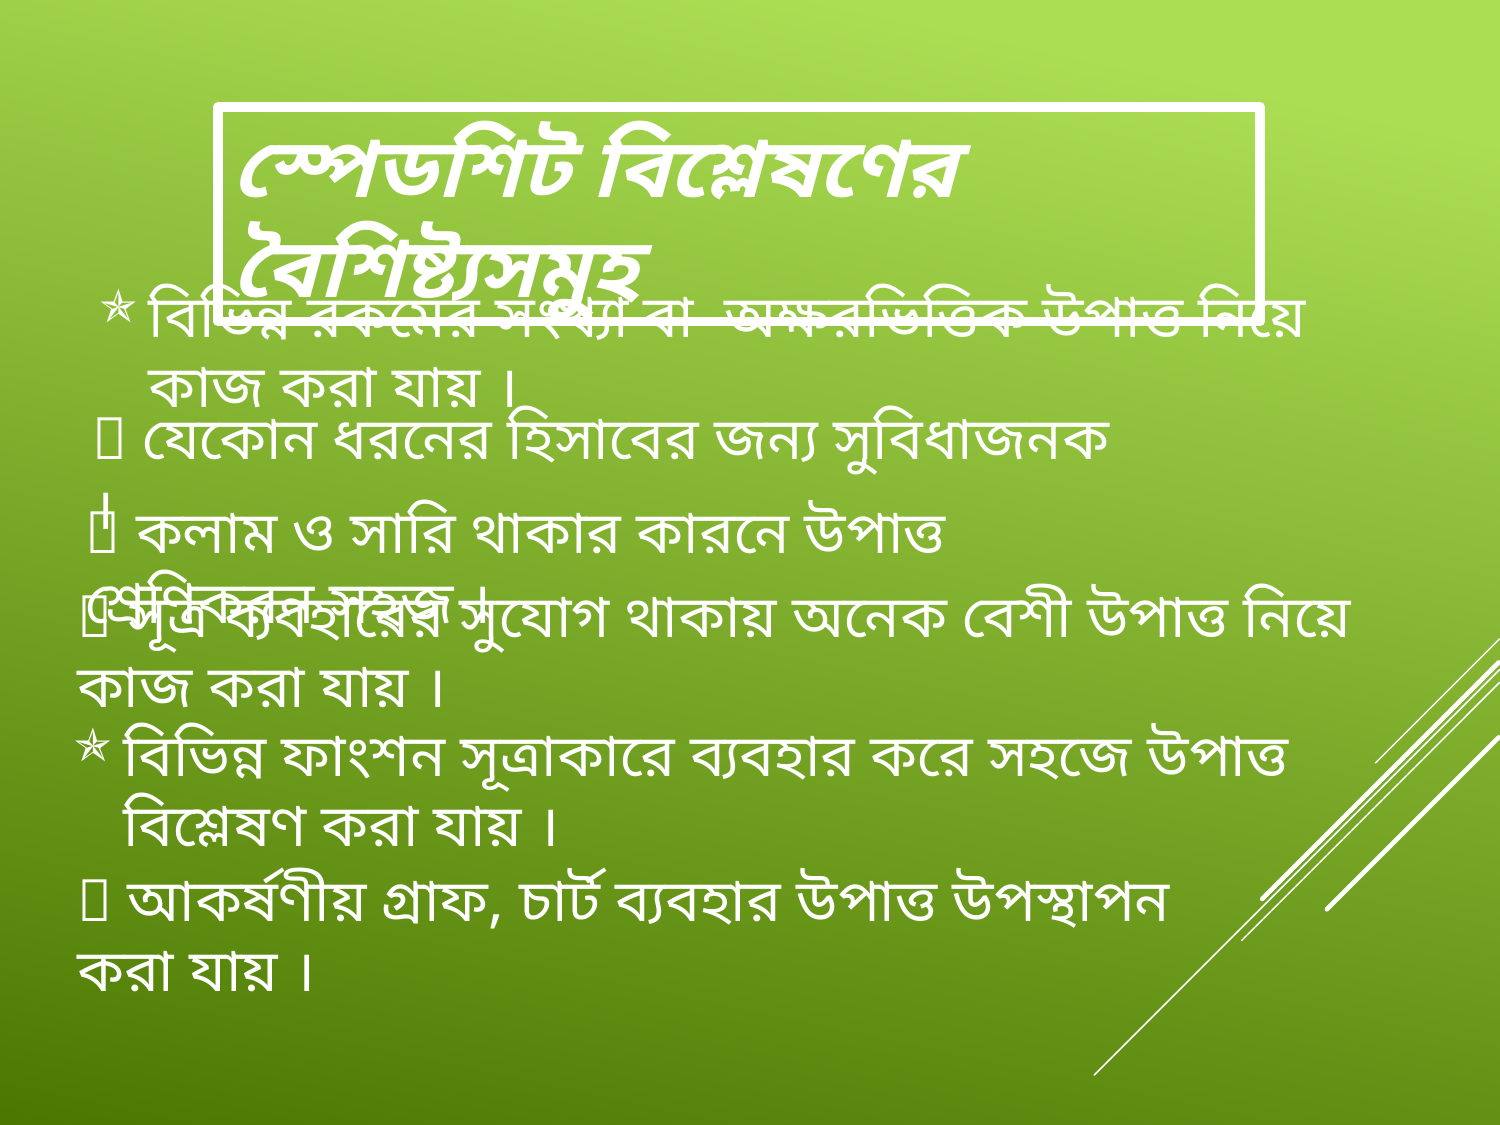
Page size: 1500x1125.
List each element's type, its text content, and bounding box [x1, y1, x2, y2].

text_box  সূত্র ব্যবহারের সুযোগ থাকায় অনেক বেশী উপাত্ত নিয়ে কাজ করা যায় । [62, 571, 1400, 711]
text_box স্পেডশিট বিশ্লেষণের বৈশিষ্ট্যসমুহ [217, 106, 1260, 271]
text_box  যেকোন ধরনের হিসাবের জন্য সুবিধাজনক । [77, 393, 1154, 487]
text_box  কলাম ও সারি থাকার কারনে উপাত্ত শ্রেণিকরন সহজ । [70, 487, 1191, 571]
text_box বিভিন্ন ফাংশন সূত্রাকারে ব্যবহার করে সহজে উপাত্ত বিশ্লেষণ করা যায় । [52, 711, 1400, 866]
text_box  আকর্ষণীয় গ্রাফ, চার্ট ব্যবহার উপাত্ত উপস্থাপন করা যায় । [62, 856, 1238, 1011]
text_box বিভিন্ন রকমের সংখ্যা বা অক্ষরভিত্তিক উপাত্ত নিয়ে কাজ করা যায় । [77, 271, 1400, 427]
